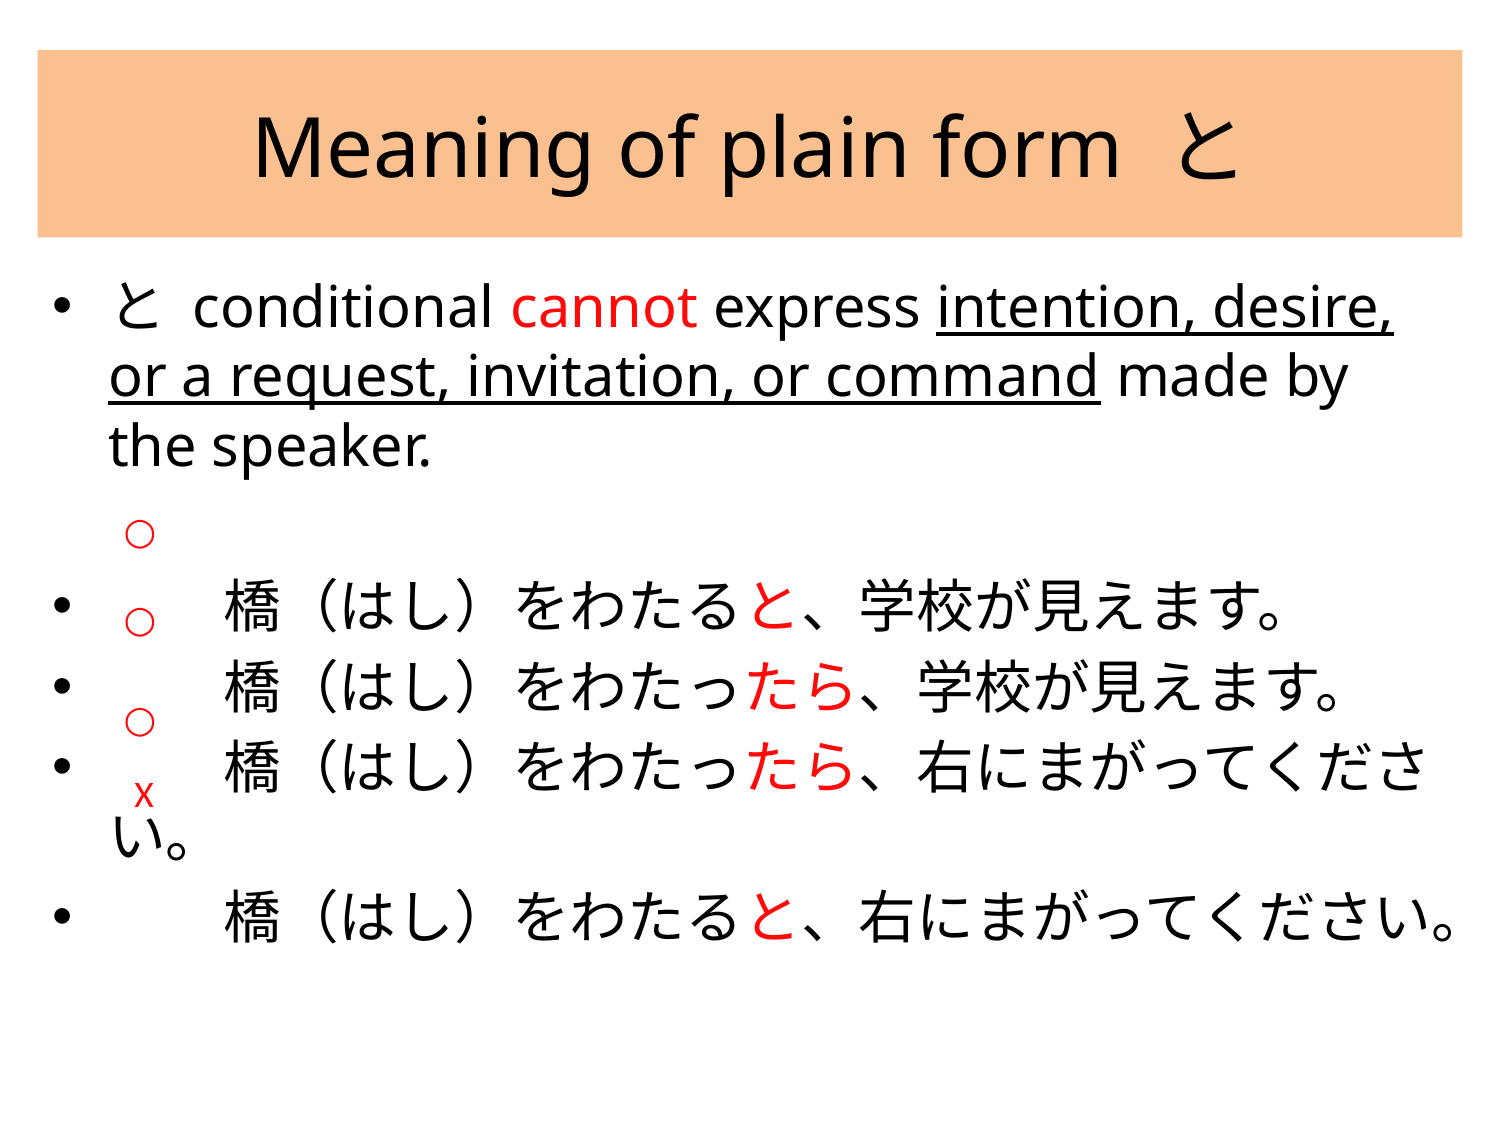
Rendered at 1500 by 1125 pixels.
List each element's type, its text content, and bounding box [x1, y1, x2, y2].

list と conditional cannot express intention, desire, or a request, invitation, or command made by the speaker. 橋（はし）をわたると、学校が見えます。 橋（はし）をわたったら、学校が見えます。 橋（はし）をわたったら、右にまがってください。 橋（はし）をわたると、右にまがってください。 [37, 262, 1450, 1025]
title Meaning of plain form と [37, 50, 1463, 238]
text_box ○ [108, 687, 172, 748]
text_box ○ [108, 587, 172, 648]
text_box ○ [108, 499, 172, 560]
text_box X [119, 762, 169, 823]
